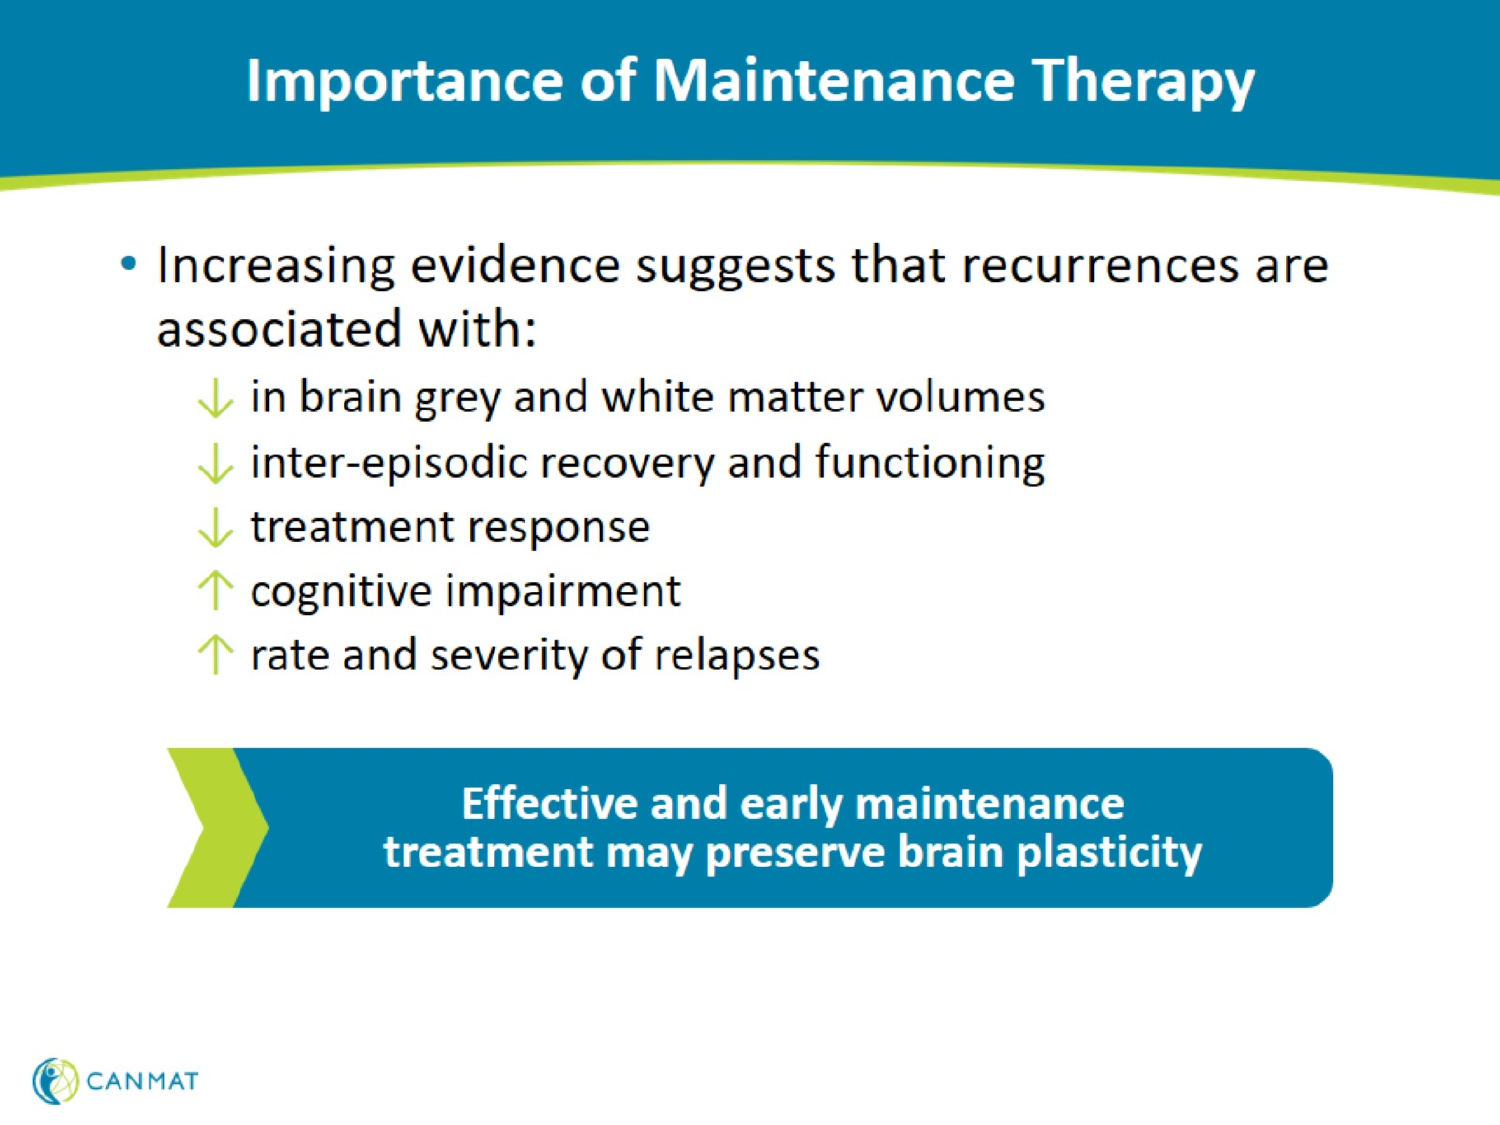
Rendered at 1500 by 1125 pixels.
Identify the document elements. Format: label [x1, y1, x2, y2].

picture [1032, 58, 1065, 102]
picture [1225, 69, 1256, 112]
picture [922, 69, 952, 101]
picture [1138, 69, 1187, 102]
picture [746, 69, 757, 101]
picture [713, 69, 741, 101]
picture [250, 58, 259, 101]
picture [436, 69, 464, 101]
picture [957, 69, 982, 101]
picture [819, 69, 849, 101]
picture [746, 55, 757, 65]
picture [320, 69, 352, 112]
picture [267, 69, 314, 101]
picture [855, 69, 883, 101]
picture [763, 69, 793, 101]
picture [391, 61, 434, 101]
picture [355, 69, 388, 101]
picture [1068, 56, 1097, 101]
picture [0, 160, 1500, 1125]
picture [533, 69, 563, 101]
picture [1102, 69, 1133, 101]
picture [1192, 69, 1224, 112]
picture [888, 69, 916, 101]
picture [505, 69, 530, 101]
picture [985, 69, 1015, 101]
picture [582, 69, 614, 101]
picture [616, 55, 639, 101]
picture [656, 58, 707, 101]
picture [795, 61, 818, 101]
picture [471, 69, 501, 101]
